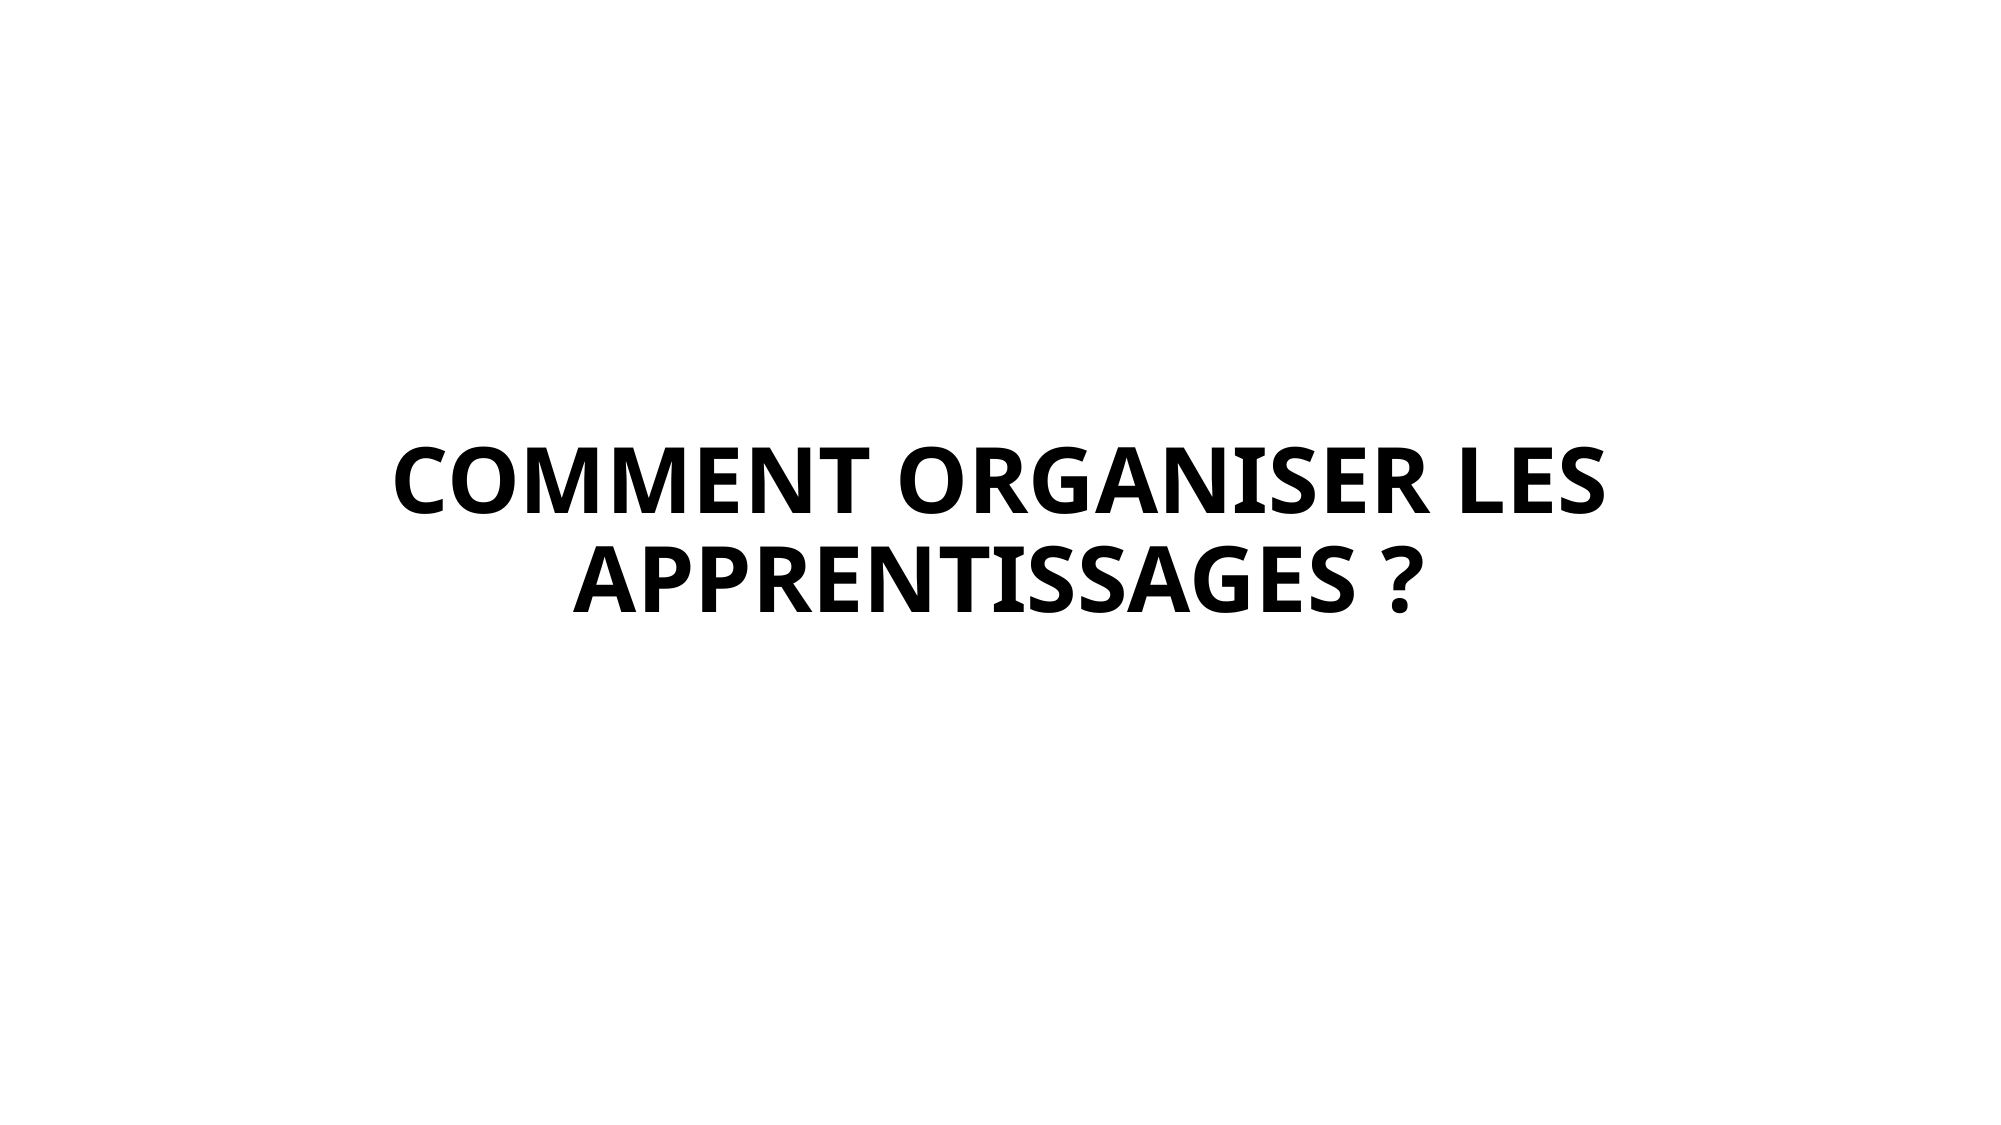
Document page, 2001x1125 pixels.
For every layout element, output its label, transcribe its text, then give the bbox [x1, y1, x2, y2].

title Comment organiser les apprentissages ? [137, 424, 1863, 642]
